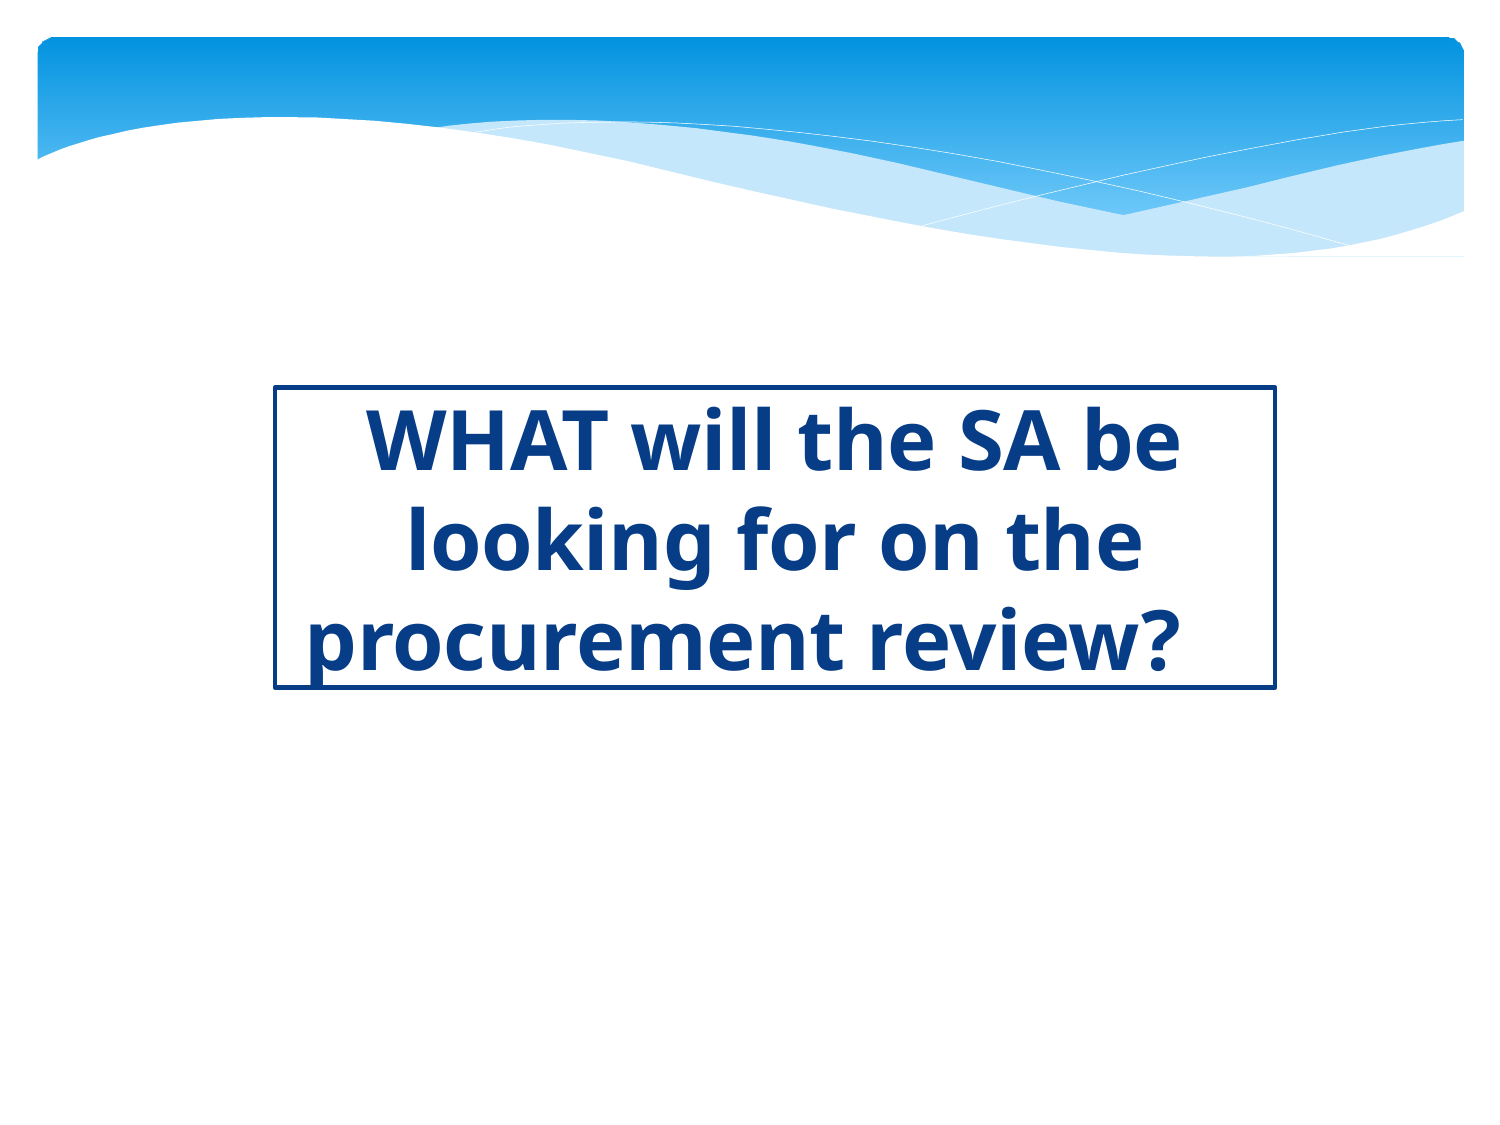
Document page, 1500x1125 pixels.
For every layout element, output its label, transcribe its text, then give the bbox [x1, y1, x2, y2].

picture [1041, 183, 1179, 214]
picture [1455, 37, 1464, 49]
picture [37, 67, 1464, 201]
text_box WHAT will the SA be looking for on the procurement review? [275, 387, 1275, 688]
picture [37, 37, 48, 46]
picture [651, 123, 1092, 195]
